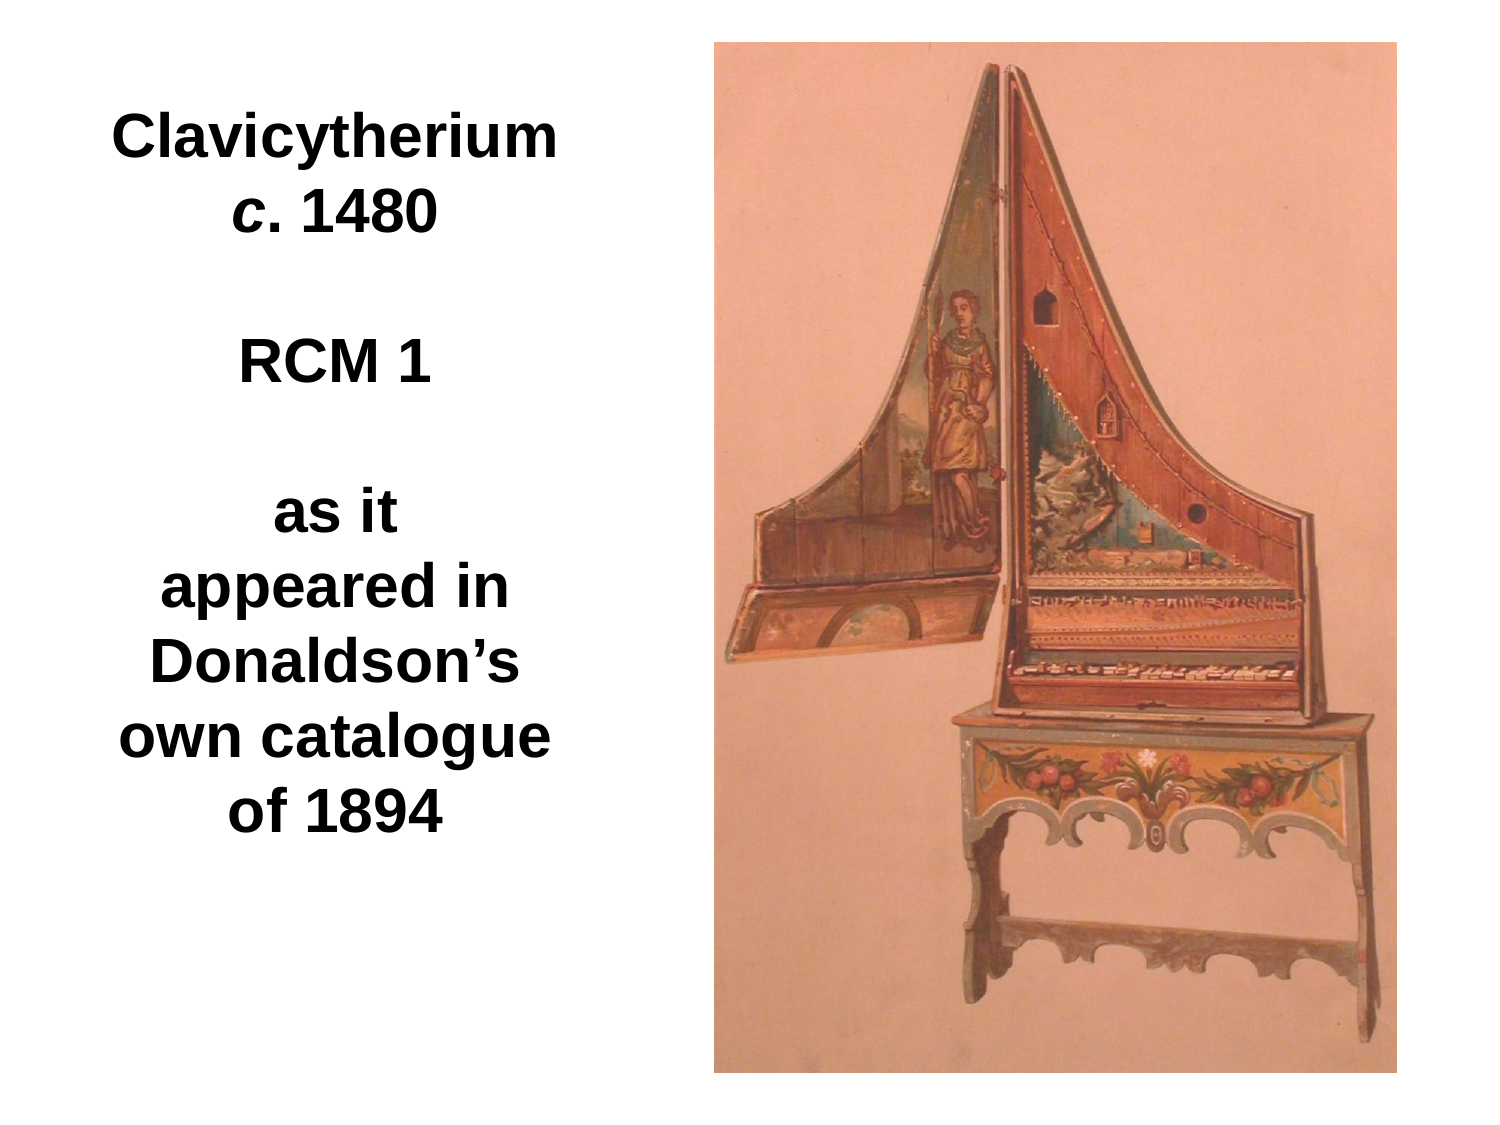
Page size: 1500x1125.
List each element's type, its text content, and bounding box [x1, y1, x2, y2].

picture [714, 42, 1398, 1073]
title Clavicytherium c. 1480 RCM 1 as it appeared in Donaldson’s own catalogue of 1894 [74, 44, 597, 1036]
